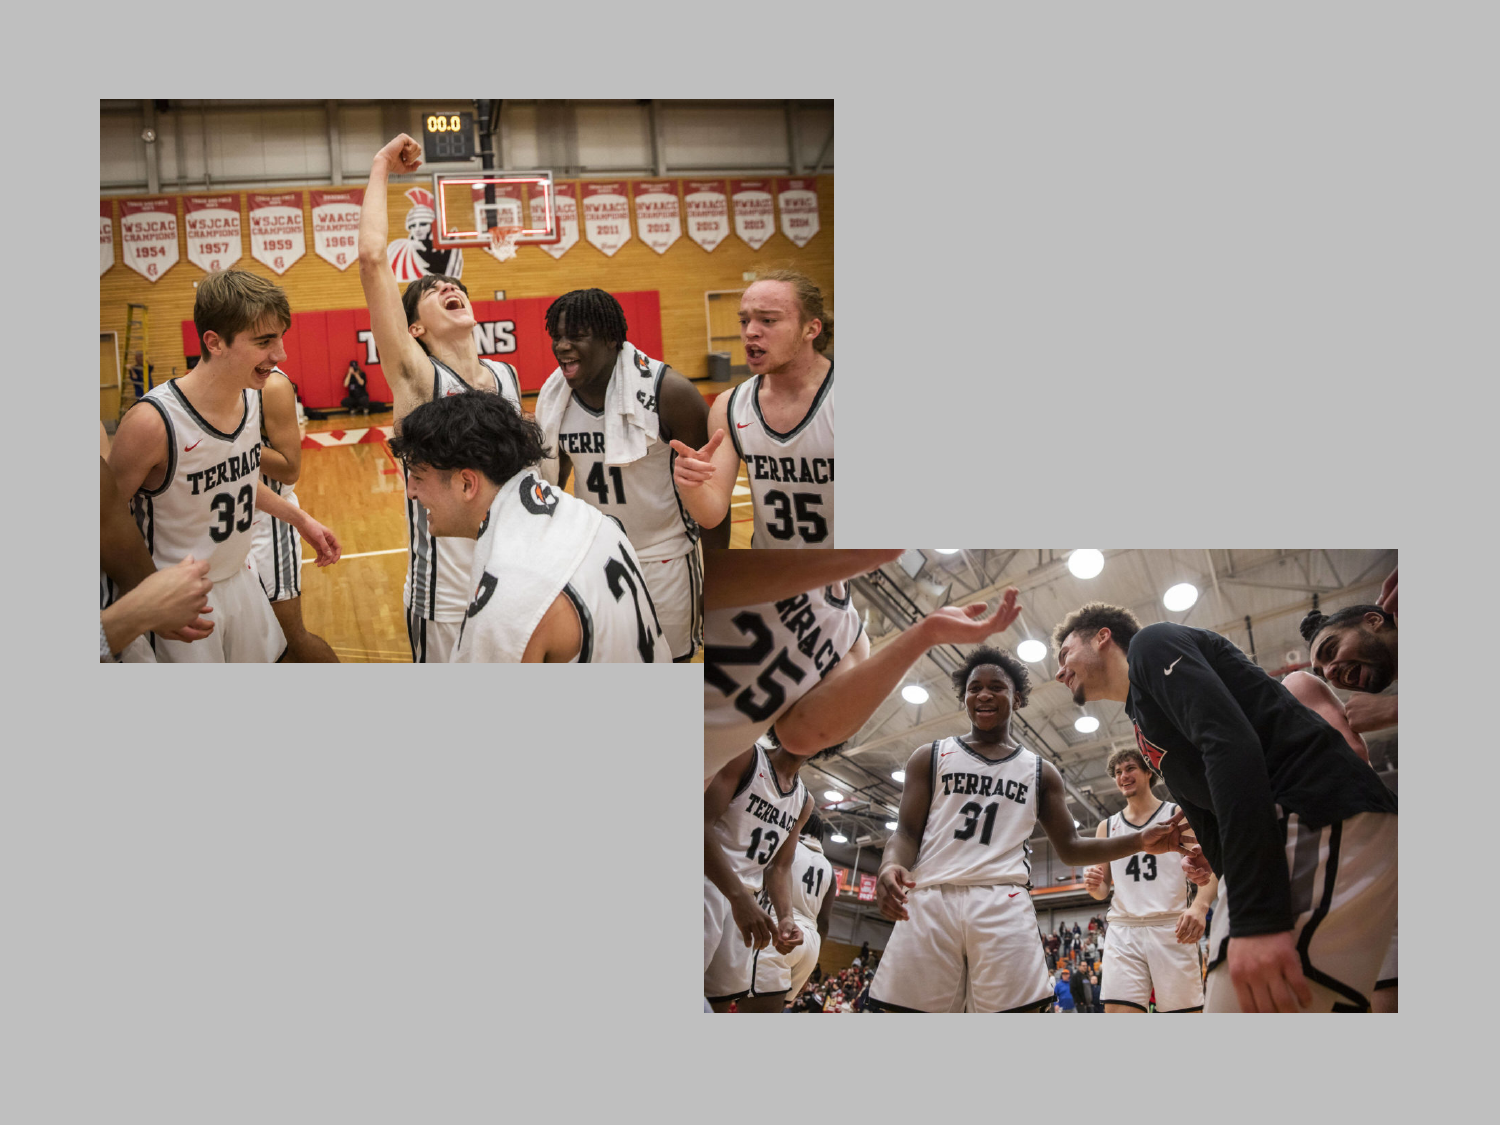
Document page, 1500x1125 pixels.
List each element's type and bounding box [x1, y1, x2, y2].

picture [99, 99, 1398, 1013]
